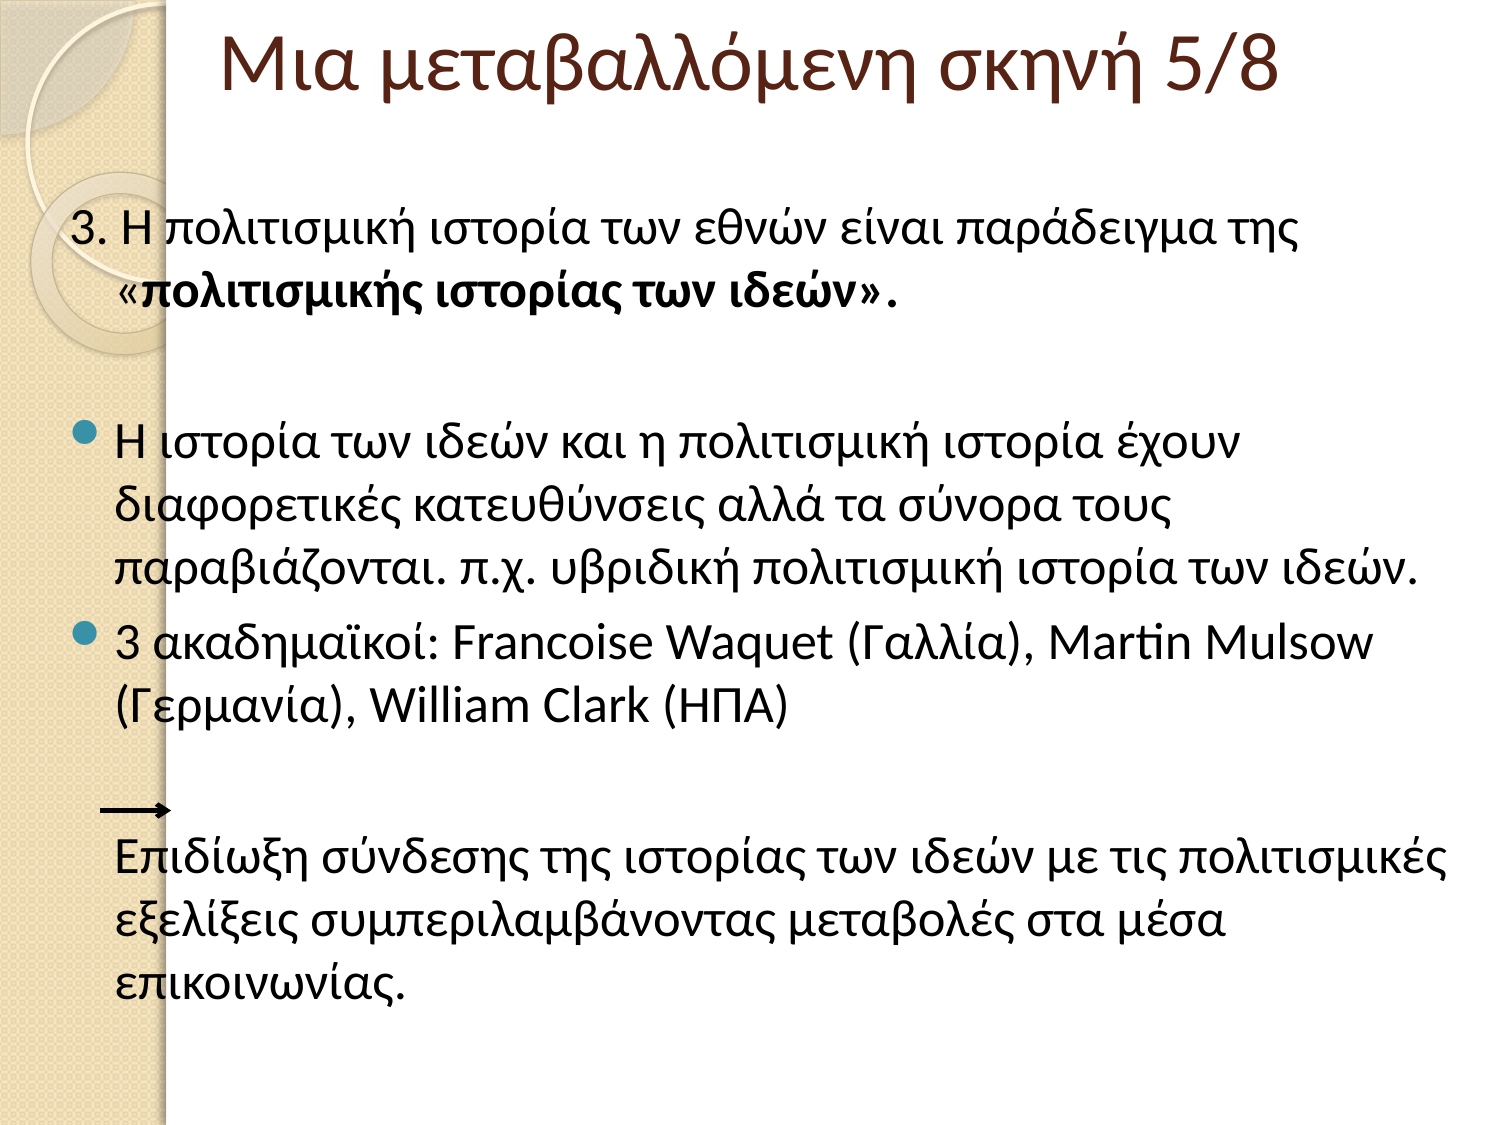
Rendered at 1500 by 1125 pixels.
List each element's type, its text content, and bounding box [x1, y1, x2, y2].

list 3. Η πολιτισμική ιστορία των εθνών είναι παράδειγμα της «πολιτισμικής ιστορίας των ιδεών». Η ιστορία των ιδεών και η πολιτισμική ιστορία έχουν διαφορετικές κατευθύνσεις αλλά τα σύνορα τους παραβιάζονται. π.χ. υβριδική πολιτισμική ιστορία των ιδεών. 3 ακαδημαϊκοί: Francoise Waquet (Γαλλία), Martin Mulsow (Γερμανία), William Clark (ΗΠΑ) Επιδίωξη σύνδεσης της ιστορίας των ιδεών με τις πολιτισμικές εξελίξεις συμπεριλαμβάνοντας μεταβολές στα μέσα επικοινωνίας. [41, 184, 1500, 1094]
title Μια μεταβαλλόμενη σκηνή 5/8 [58, 0, 1442, 114]
